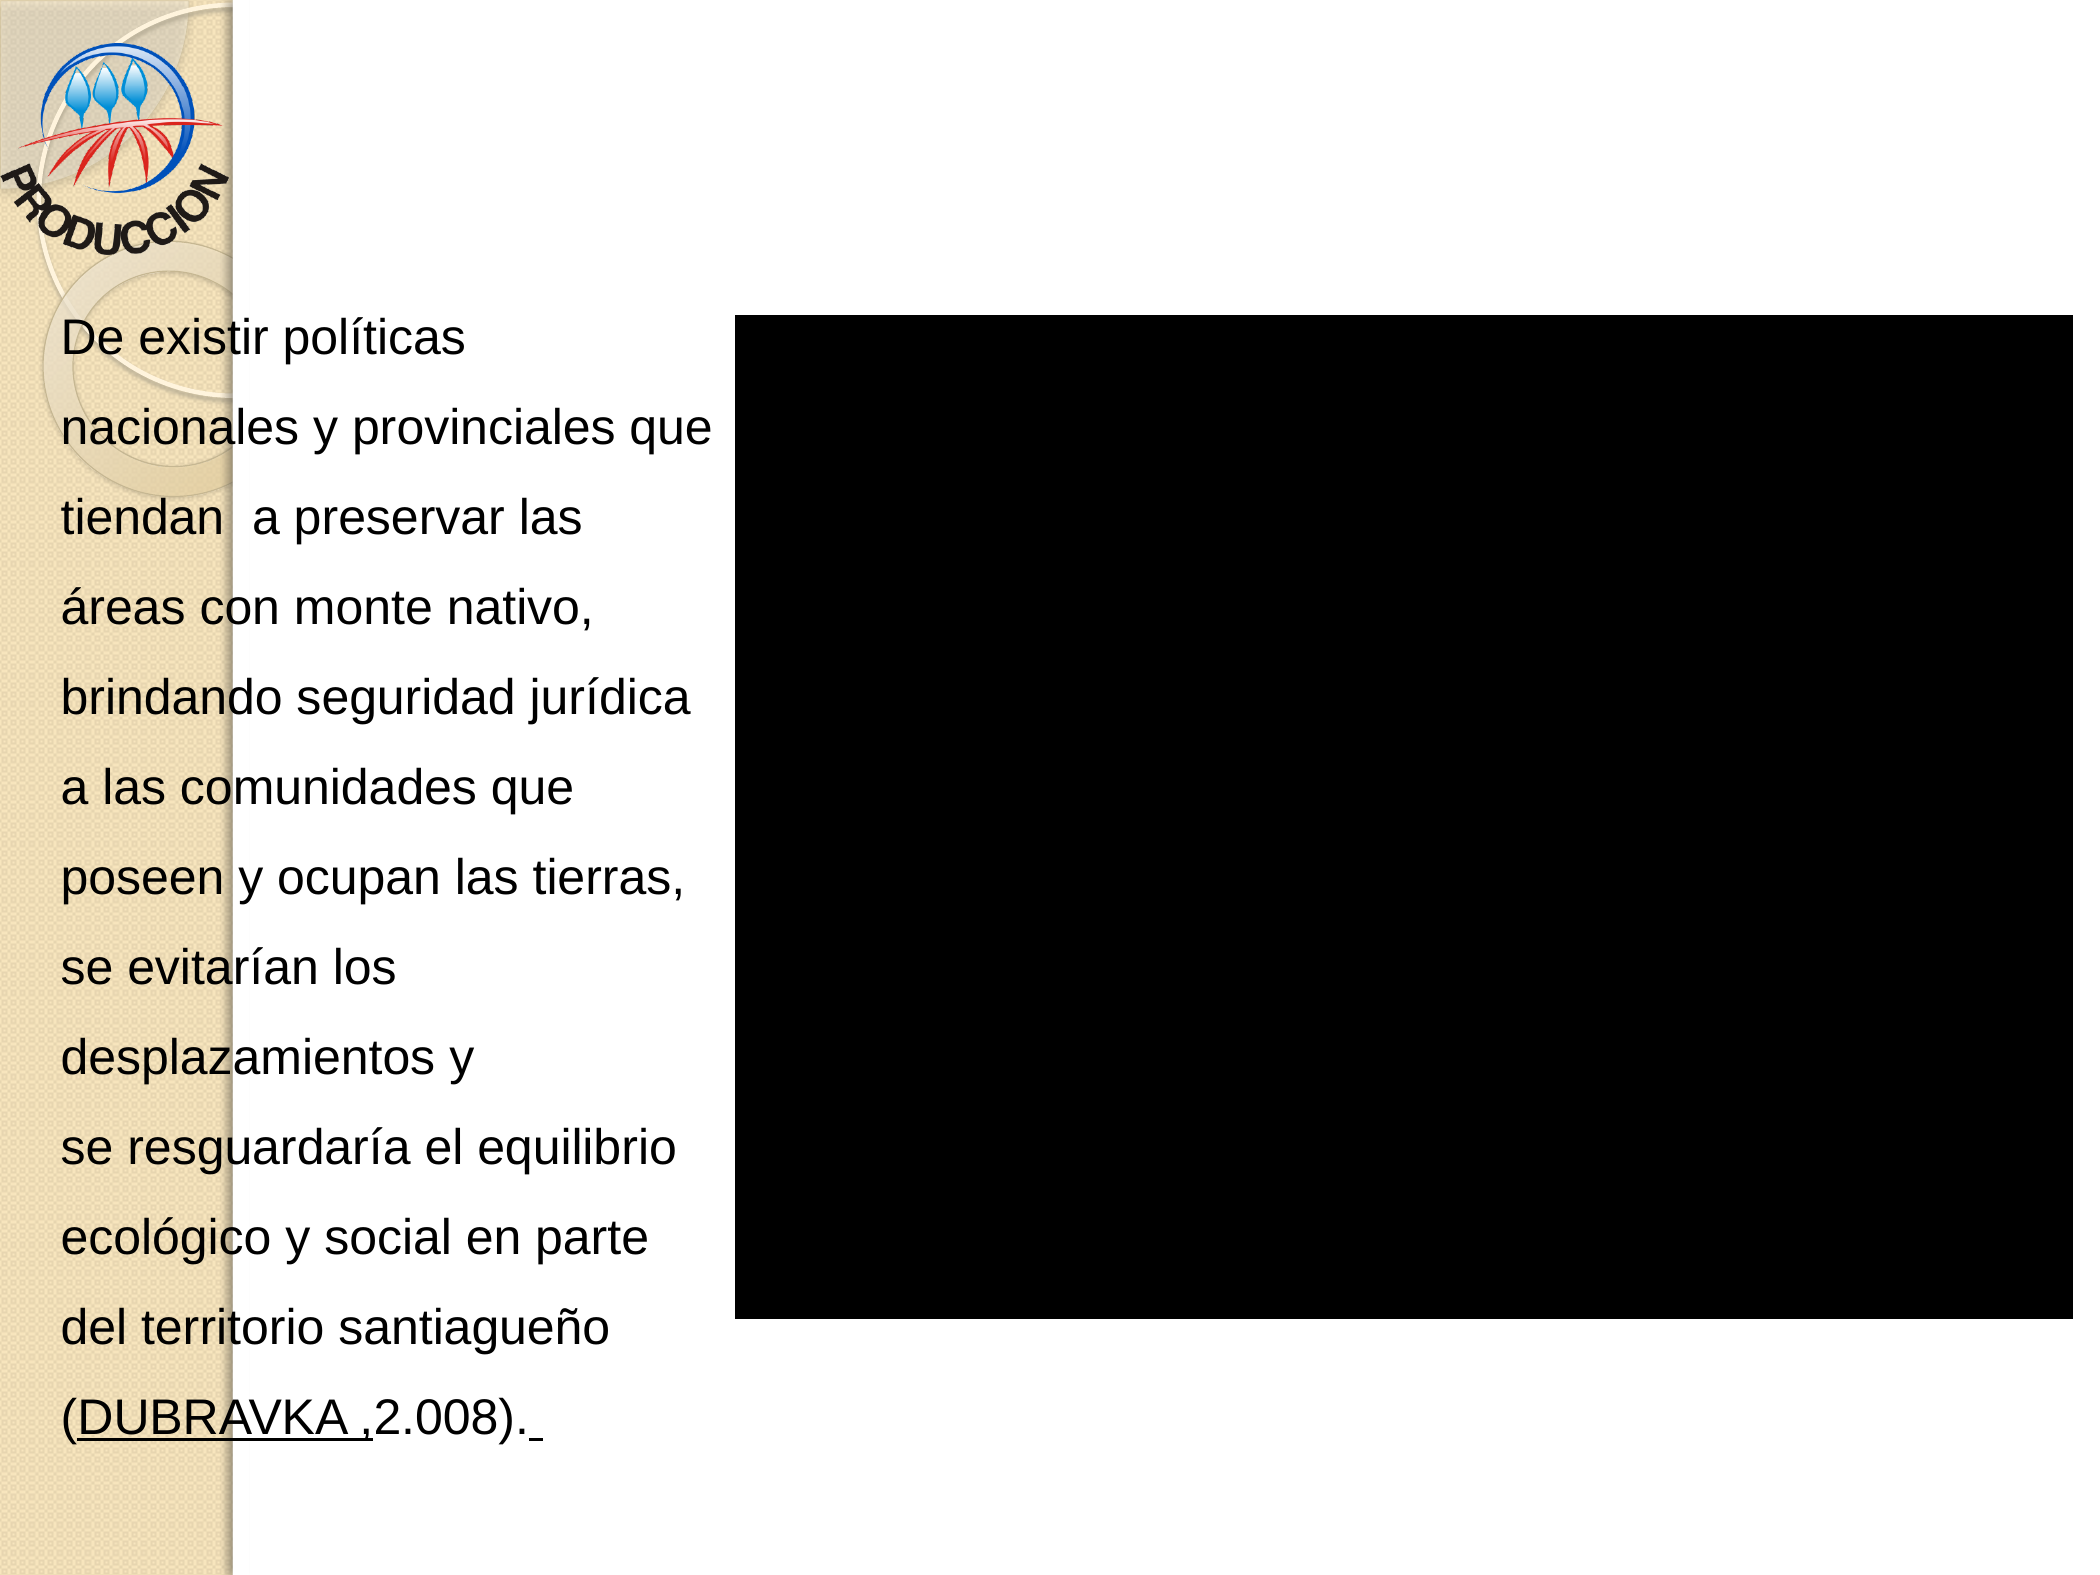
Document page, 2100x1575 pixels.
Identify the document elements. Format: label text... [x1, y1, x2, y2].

picture [0, 43, 229, 255]
text_box De existir políticas nacionales y provinciales que tiendan a preservar las áreas con monte nativo, brindando seguridad jurídica a las comunidades que poseen y ocupan las tierras, se evitarían los desplazamientos y se resguardaría el equilibrio ecológico y social en parte del territorio santiagueño (DUBRAVKA ,2.008). [45, 267, 730, 1453]
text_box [734, 314, 2074, 1320]
